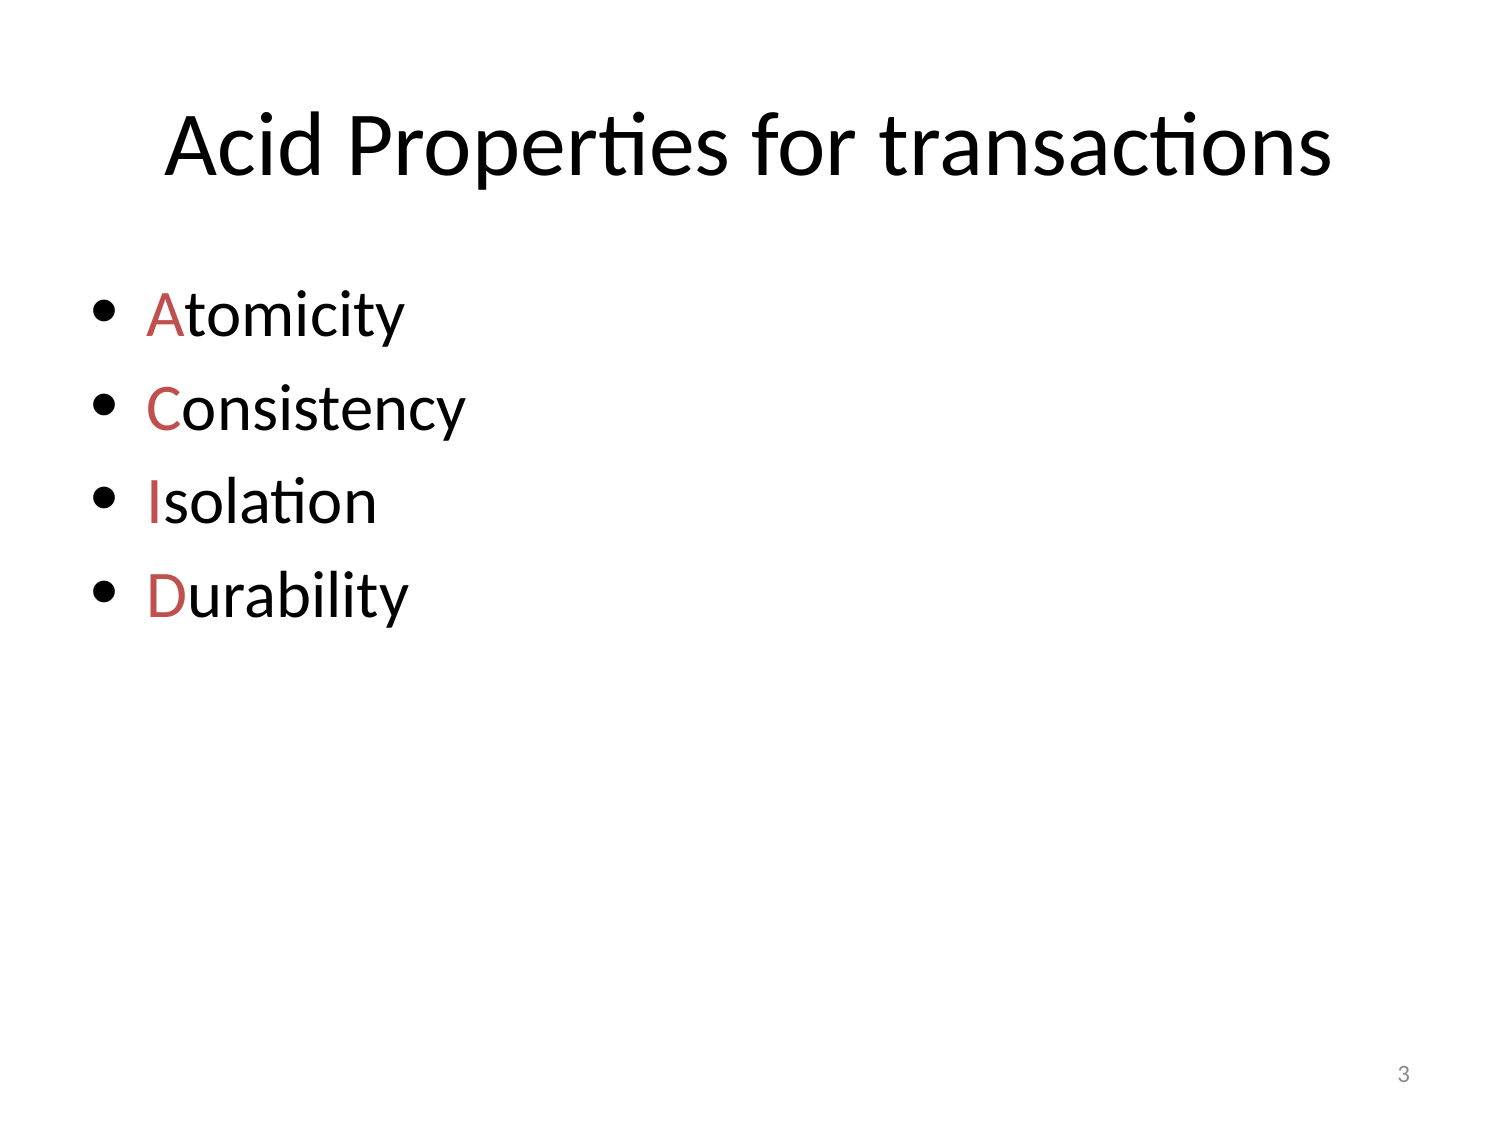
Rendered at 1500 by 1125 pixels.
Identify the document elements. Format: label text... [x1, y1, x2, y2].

title Acid Properties for transactions [75, 45, 1425, 233]
slide_number 3 [1074, 1042, 1425, 1103]
list Atomicity Consistency Isolation Durability [75, 262, 1425, 1005]
